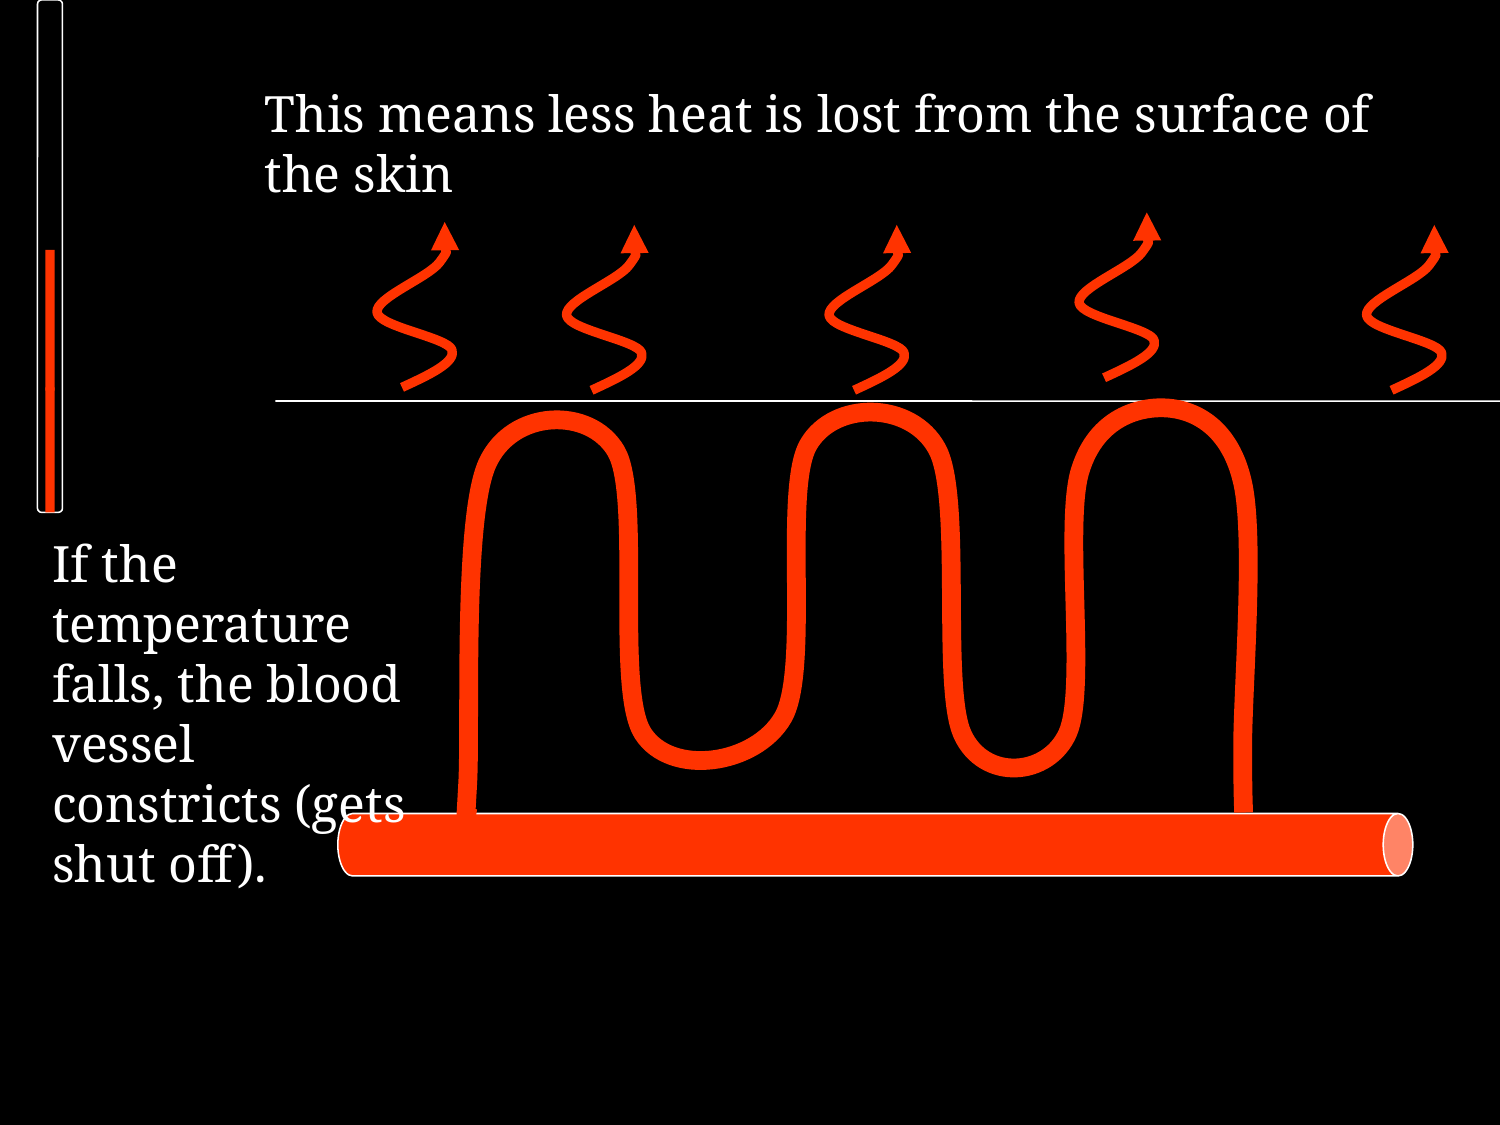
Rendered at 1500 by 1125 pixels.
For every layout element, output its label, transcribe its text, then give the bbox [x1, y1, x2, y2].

text_box If the temperature falls, the blood vessel constricts (gets shut off). [37, 524, 450, 900]
text_box This means less heat is lost from the surface of the skin [249, 74, 1450, 210]
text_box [374, 212, 1447, 391]
text_box [37, 0, 63, 513]
text_box [465, 407, 1249, 826]
text_box [450, 813, 1413, 876]
